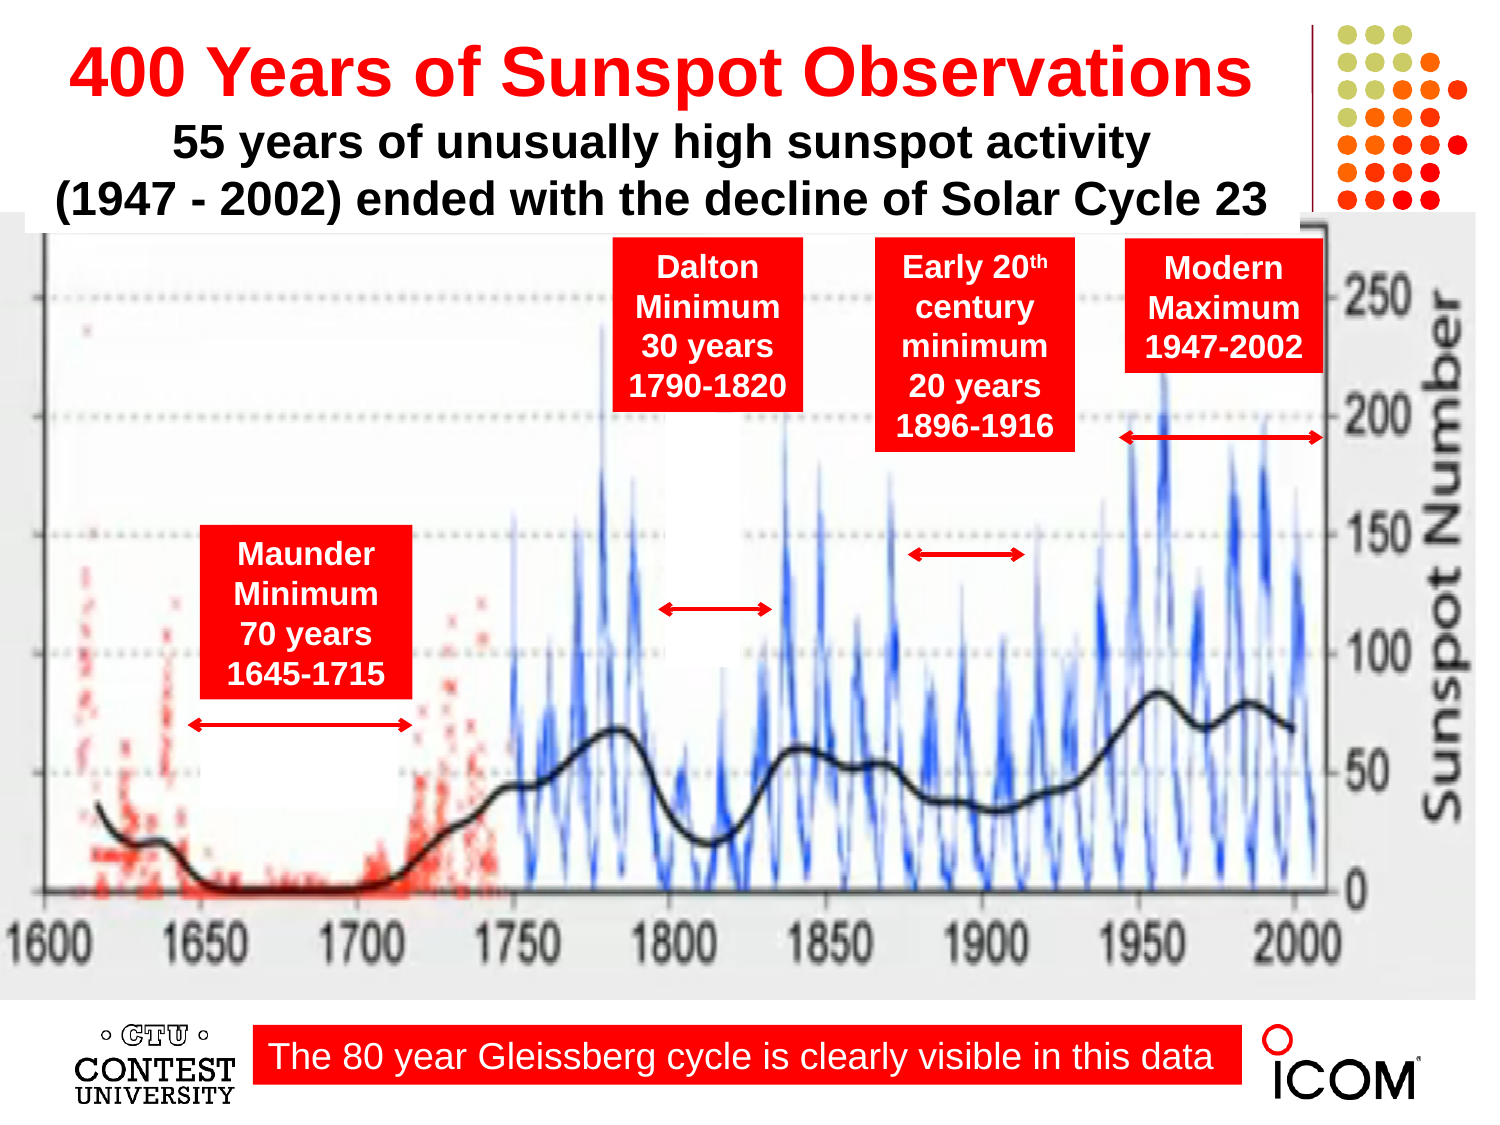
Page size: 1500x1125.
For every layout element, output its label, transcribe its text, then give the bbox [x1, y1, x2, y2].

picture [1262, 1024, 1421, 1100]
text_box The 80 year Gleissberg cycle is clearly visible in this data [252, 1024, 1242, 1085]
text_box 400 Years of Sunspot Observations 55 years of unusually high sunspot activity (1947 - 2002) ended with the decline of Solar Cycle 23 [24, 3, 1300, 210]
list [0, 212, 1476, 1001]
picture [75, 1024, 235, 1104]
